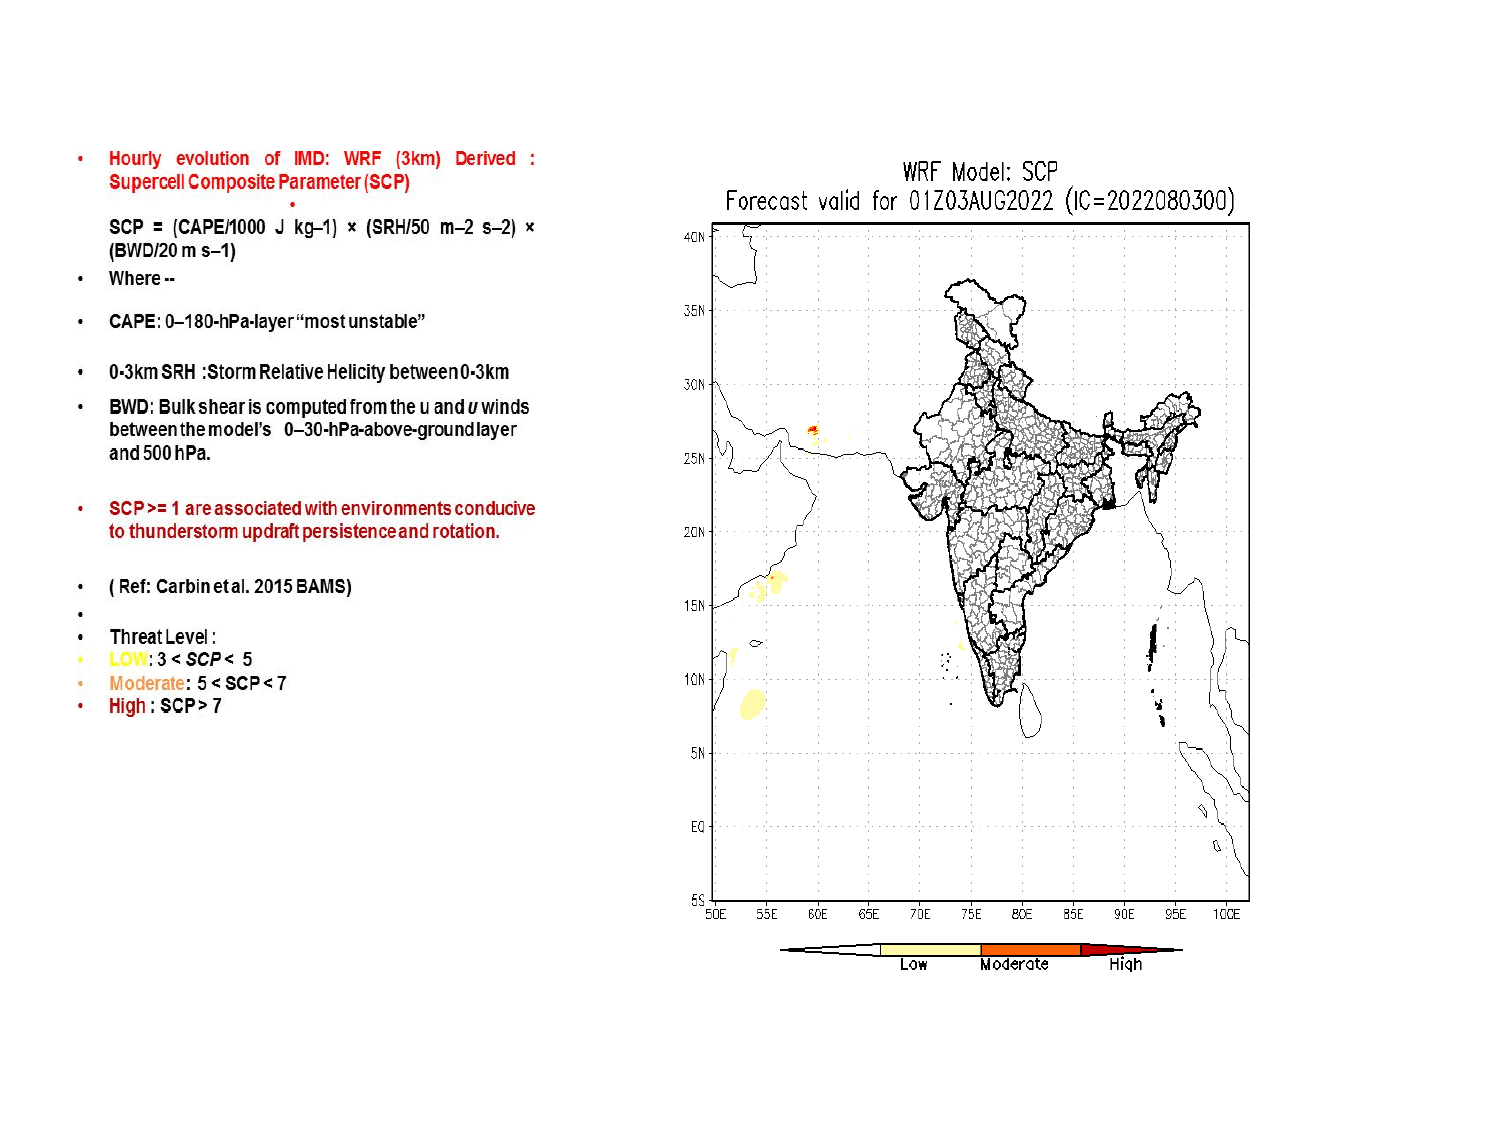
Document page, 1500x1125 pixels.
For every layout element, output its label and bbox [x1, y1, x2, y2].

picture [74, 149, 1426, 976]
